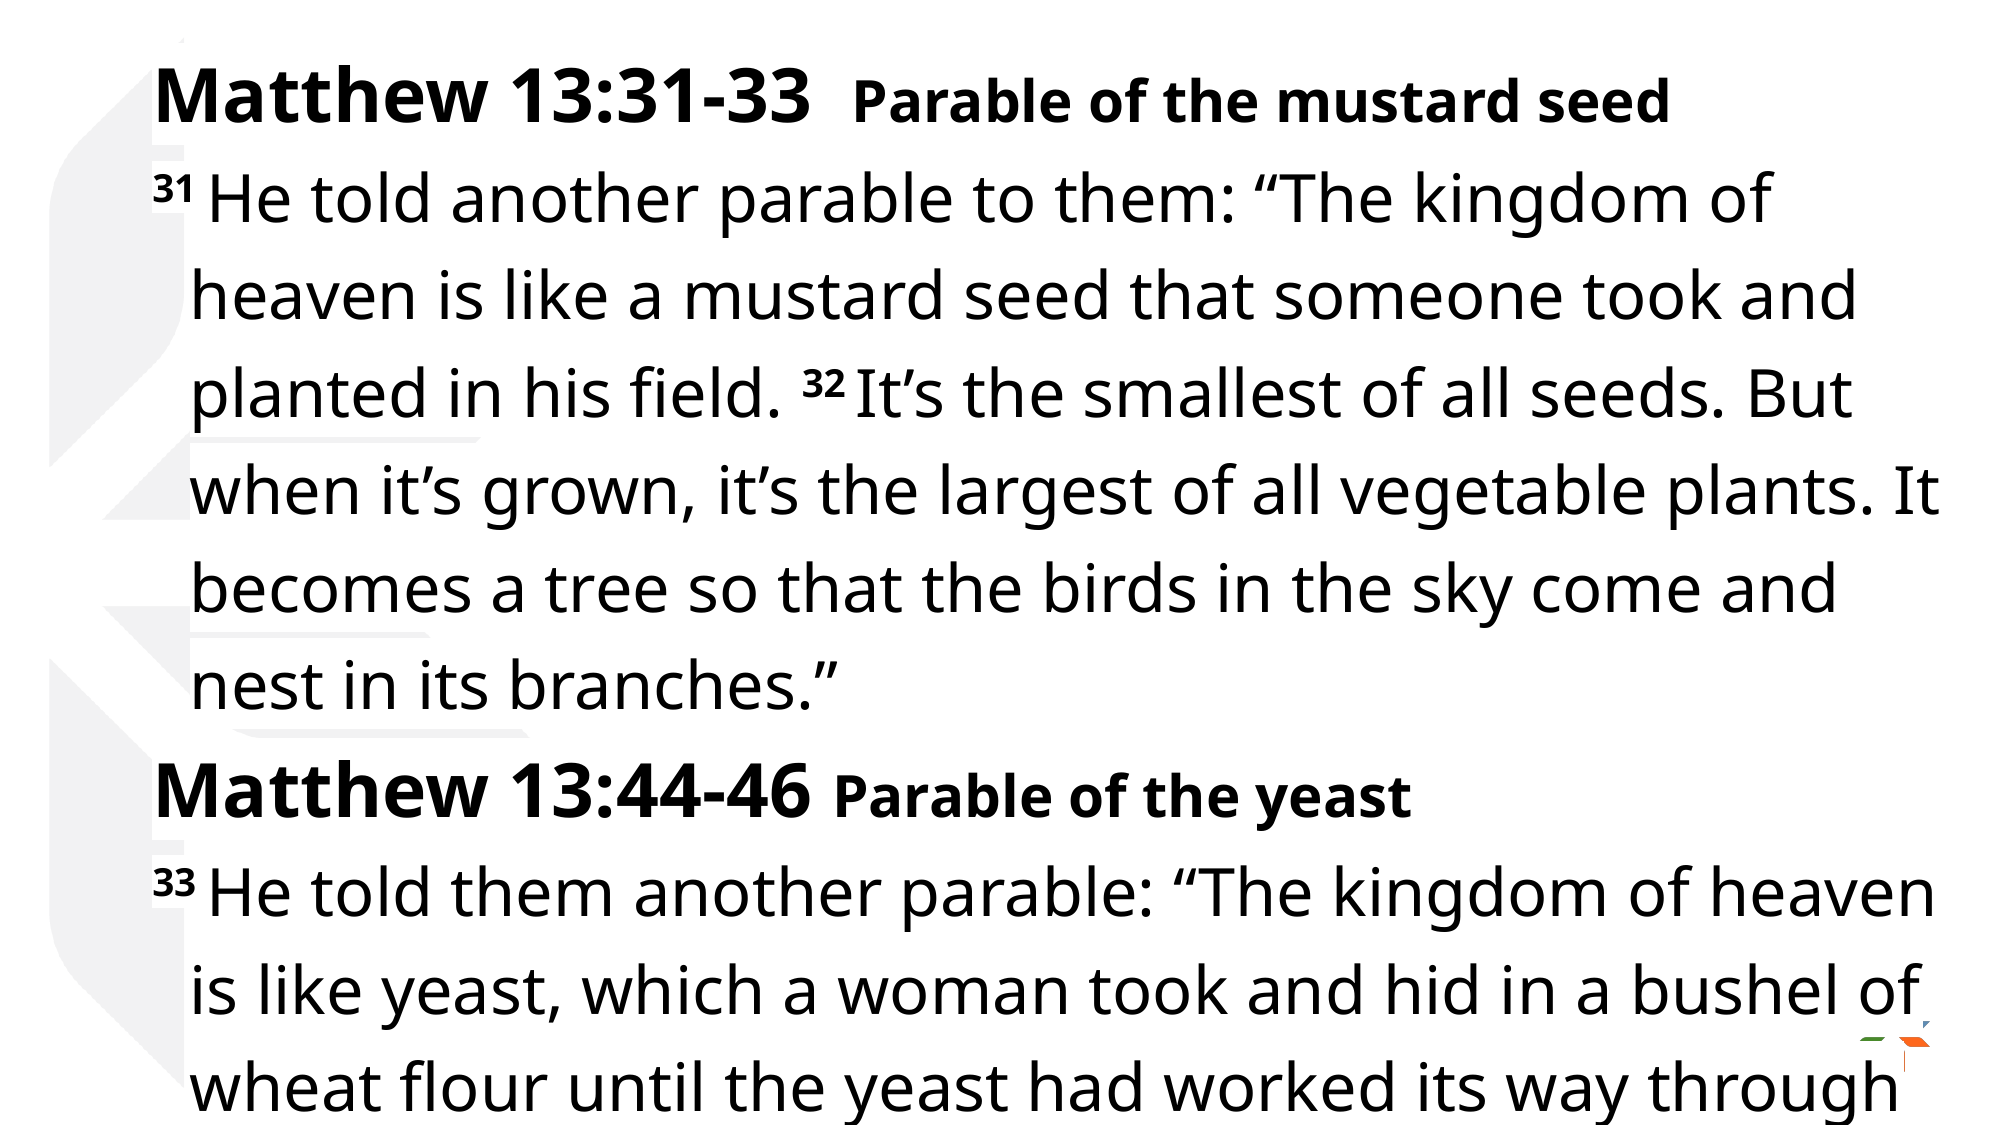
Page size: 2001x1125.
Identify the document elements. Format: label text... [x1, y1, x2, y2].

list Matthew 13:31-33 Parable of the mustard seed 31 He told another parable to them: “The kingdom of heaven is like a mustard seed that someone took and planted in his field. 32 It’s the smallest of all seeds. But when it’s grown, it’s the largest of all vegetable plants. It becomes a tree so that the birds in the sky come and nest in its branches.” Matthew 13:44-46 Parable of the yeast 33 He told them another parable: “The kingdom of heaven is like yeast, which a woman took and hid in a bushel of wheat flour until the yeast had worked its way through all the dough.” [114, 28, 1983, 1125]
